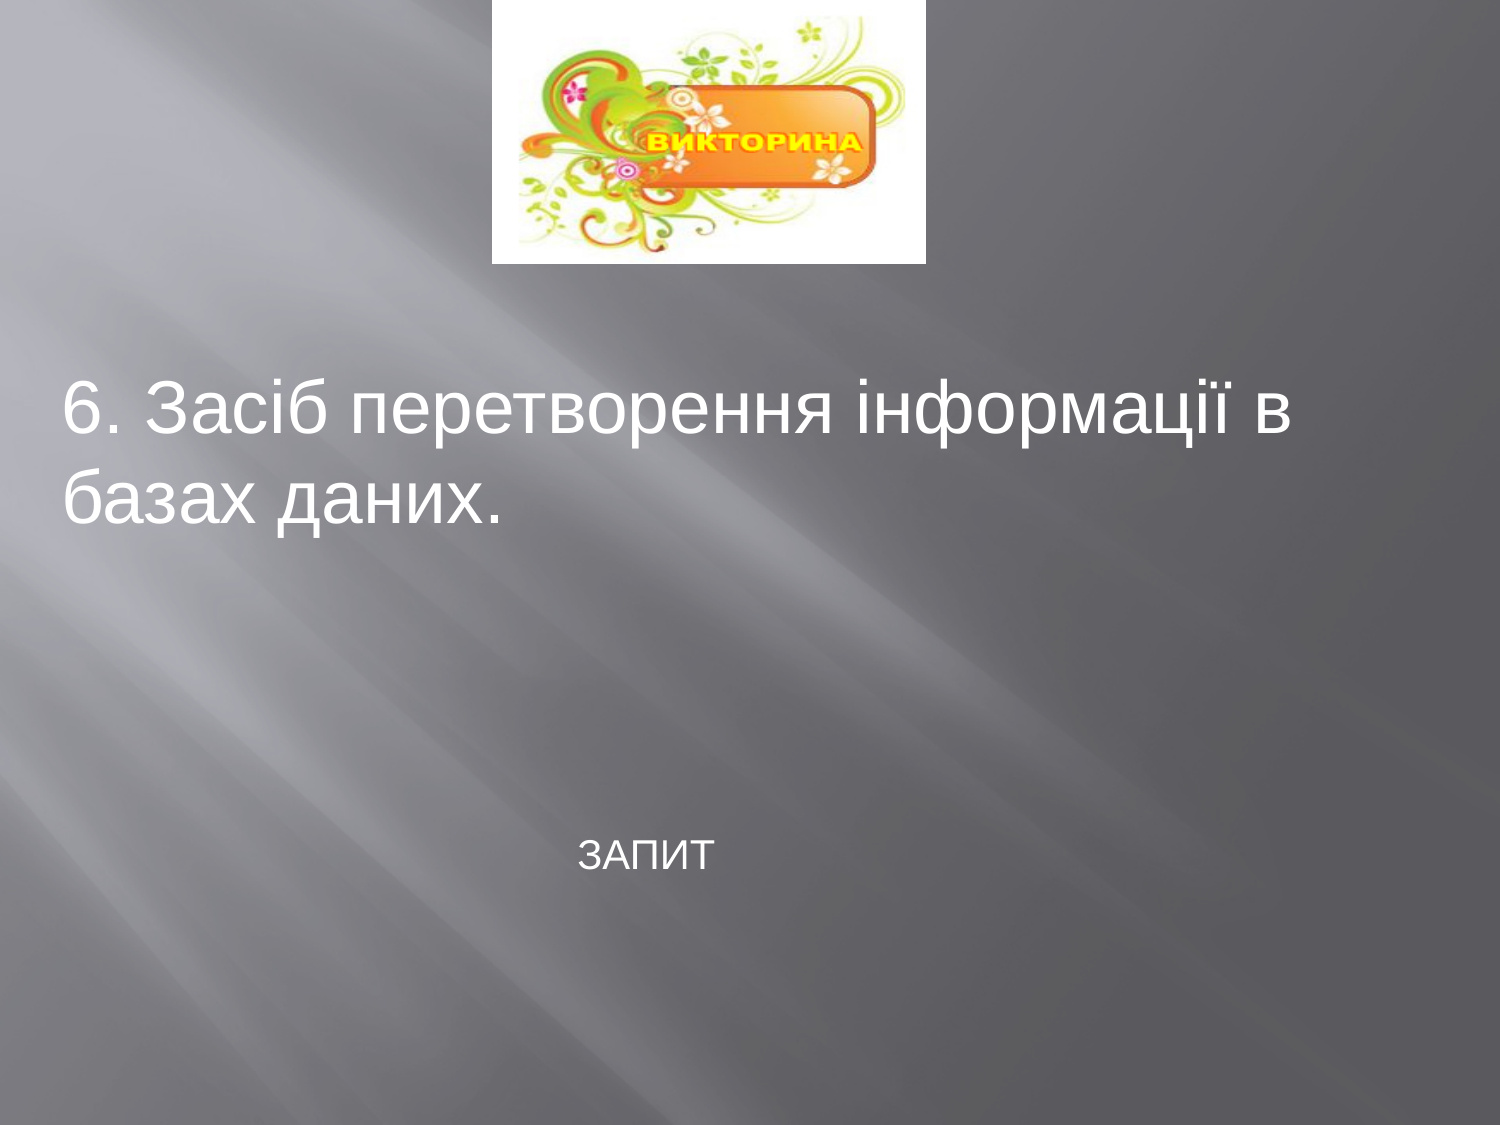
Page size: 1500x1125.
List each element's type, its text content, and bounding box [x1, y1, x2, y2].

text_box ЗАПИТ [562, 820, 914, 886]
picture [491, 0, 926, 264]
text_box 6. Засіб перетворення інформації в базах даних. [46, 351, 1500, 547]
